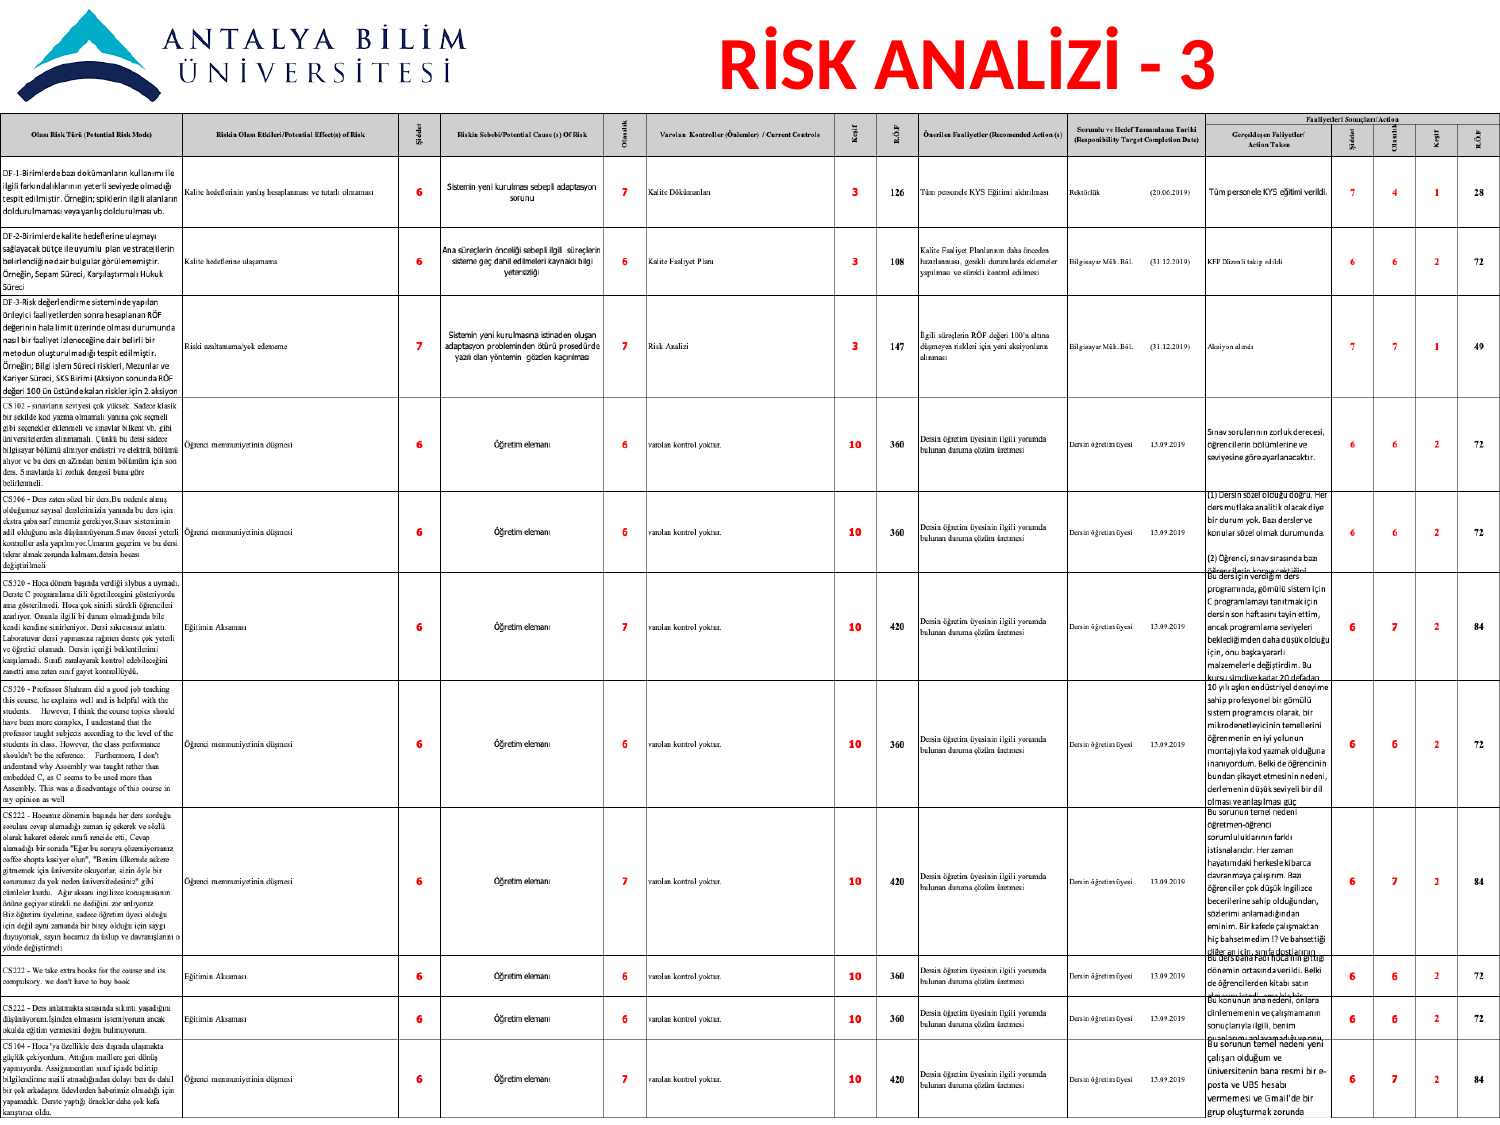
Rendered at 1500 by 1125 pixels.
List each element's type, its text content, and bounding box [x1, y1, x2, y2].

text_box RİSK ANALİZİ - 3 [462, 7, 1500, 112]
picture [17, 6, 467, 102]
picture [0, 113, 1500, 1118]
